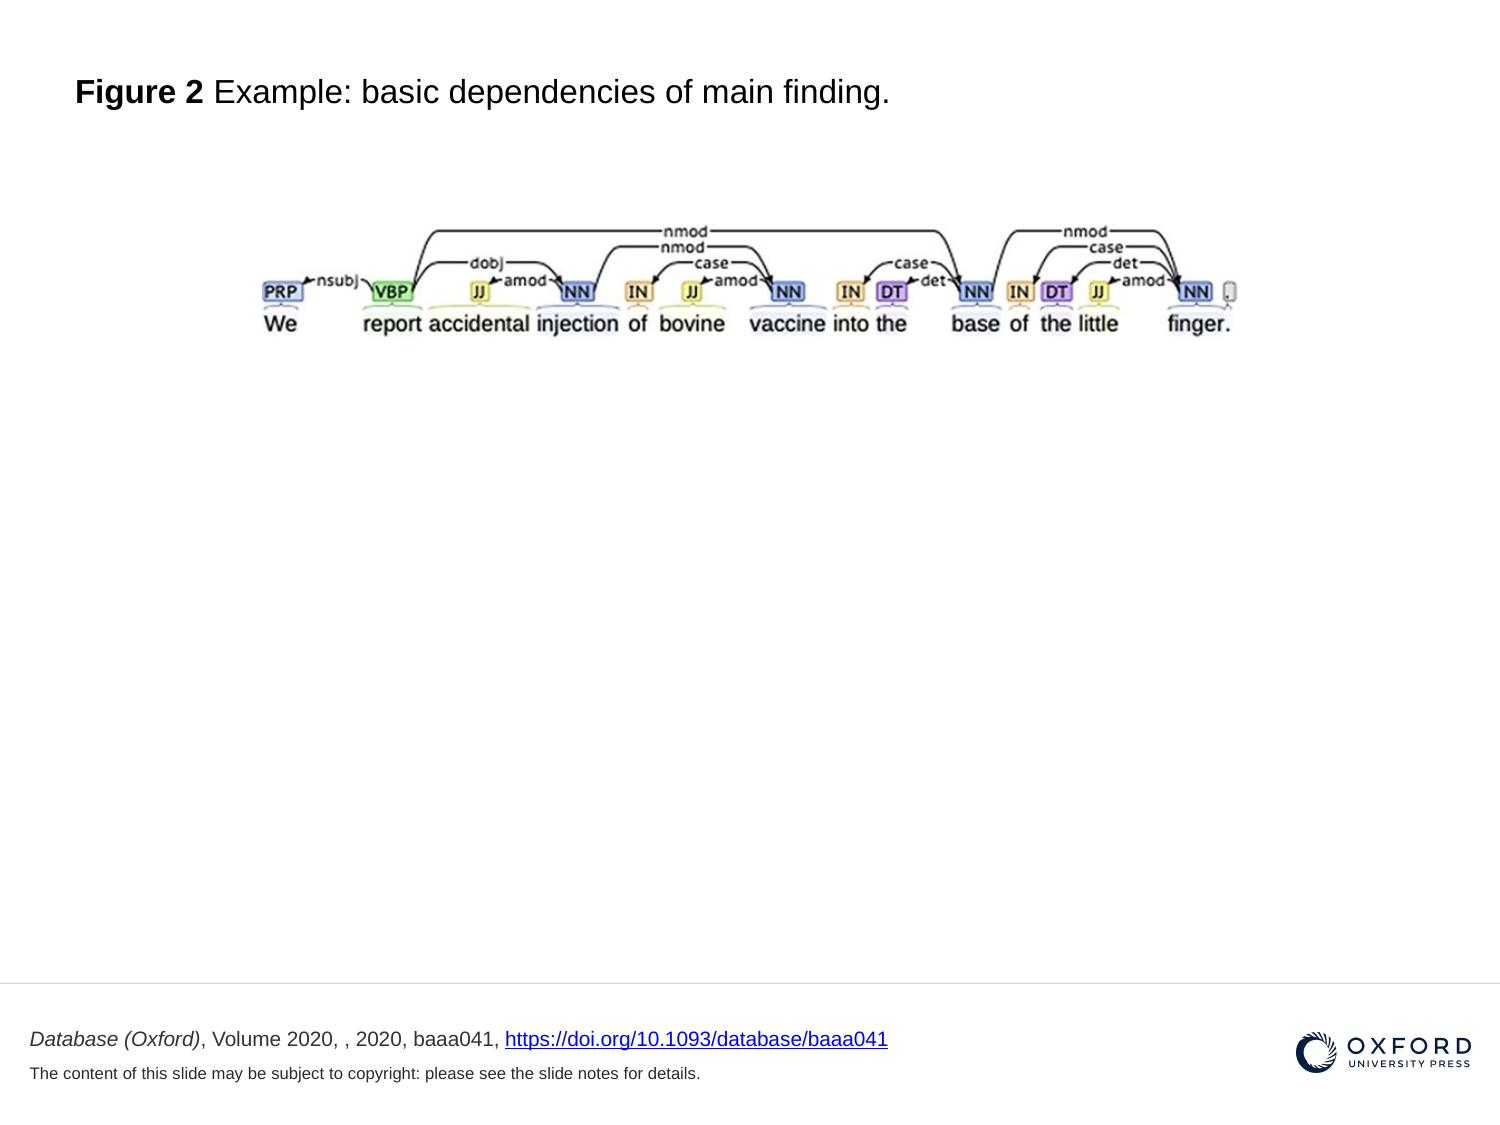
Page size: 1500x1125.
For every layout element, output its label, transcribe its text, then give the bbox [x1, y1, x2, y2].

title Figure 2 Example: basic dependencies of main finding. [75, 69, 1078, 171]
picture [262, 224, 1238, 340]
picture [1296, 1032, 1471, 1073]
footer Database (Oxford), Volume 2020, , 2020, baaa041, https://doi.org/10.1093/database/baaa041 The content of this slide may be subject to copyright: please see the slide notes for details. [0, 983, 1260, 1125]
